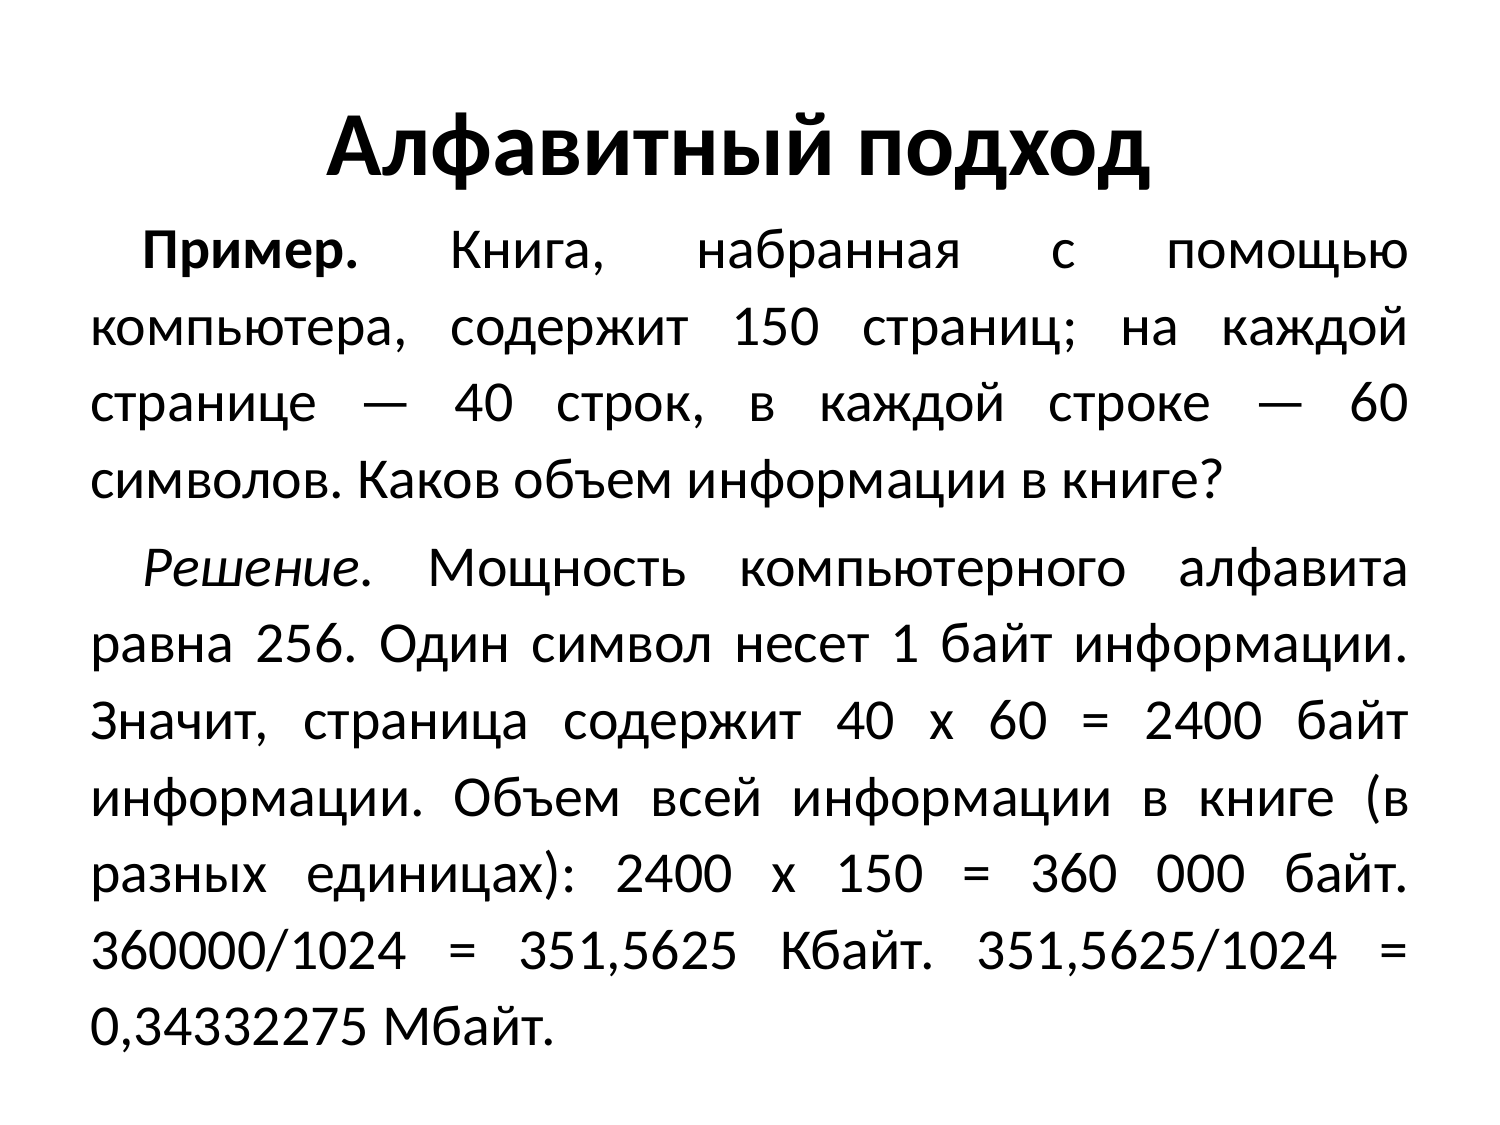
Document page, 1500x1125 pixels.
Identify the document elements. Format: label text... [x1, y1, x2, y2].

list Пример. Книга, набранная с помощью компьютера, содержит 150 страниц; на каждой странице — 40 строк, в каждой строке — 60 символов. Каков объем инфор­мации в книге? Решение. Мощность компьютерного алфавита равна 256. Один символ несет 1 байт информации. Значит, страница со­держит 40 х 60 = 2400 байт информации. Объем всей инфор­мации в книге (в разных единицах): 2400 х 150 = 360 000 байт. 360000/1024 = 351,5625 Кбайт. 351,5625/1024 = 0,34332275 Мбайт. [75, 196, 1425, 1083]
title Алфавитный подход [75, 45, 1425, 196]
